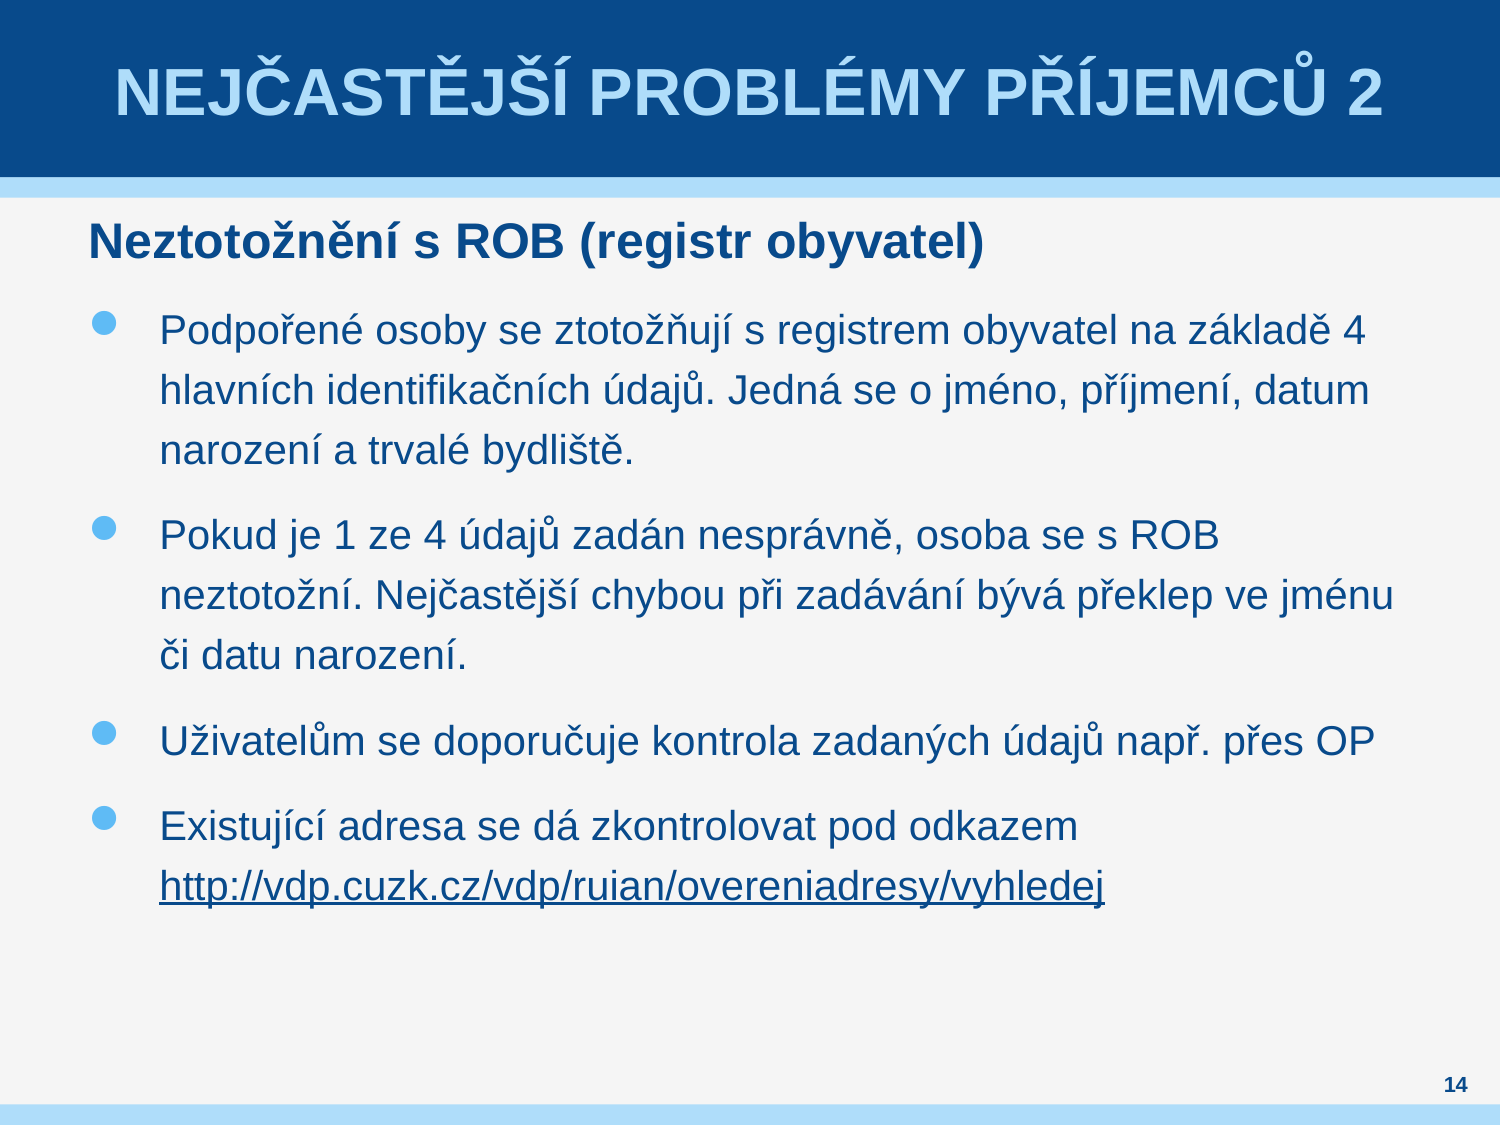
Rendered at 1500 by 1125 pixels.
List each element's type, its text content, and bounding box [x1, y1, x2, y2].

list Neztotožnění s ROB (registr obyvatel) Podpořené osoby se ztotožňují s registrem obyvatel na základě 4 hlavních identifikačních údajů. Jedná se o jméno, příjmení, datum narození a trvalé bydliště. Pokud je 1 ze 4 údajů zadán nesprávně, osoba se s ROB neztotožní. Nejčastější chybou při zadávání bývá překlep ve jménu či datu narození. Uživatelům se doporučuje kontrola zadaných údajů např. přes OP Existující adresa se dá zkontrolovat pod odkazem http://vdp.cuzk.cz/vdp/ruian/overeniadresy/vyhledej [88, 208, 1412, 1106]
slide_number 14 [1417, 1068, 1495, 1099]
title Nejčastější problémy příjemců 2 [59, 0, 1441, 178]
